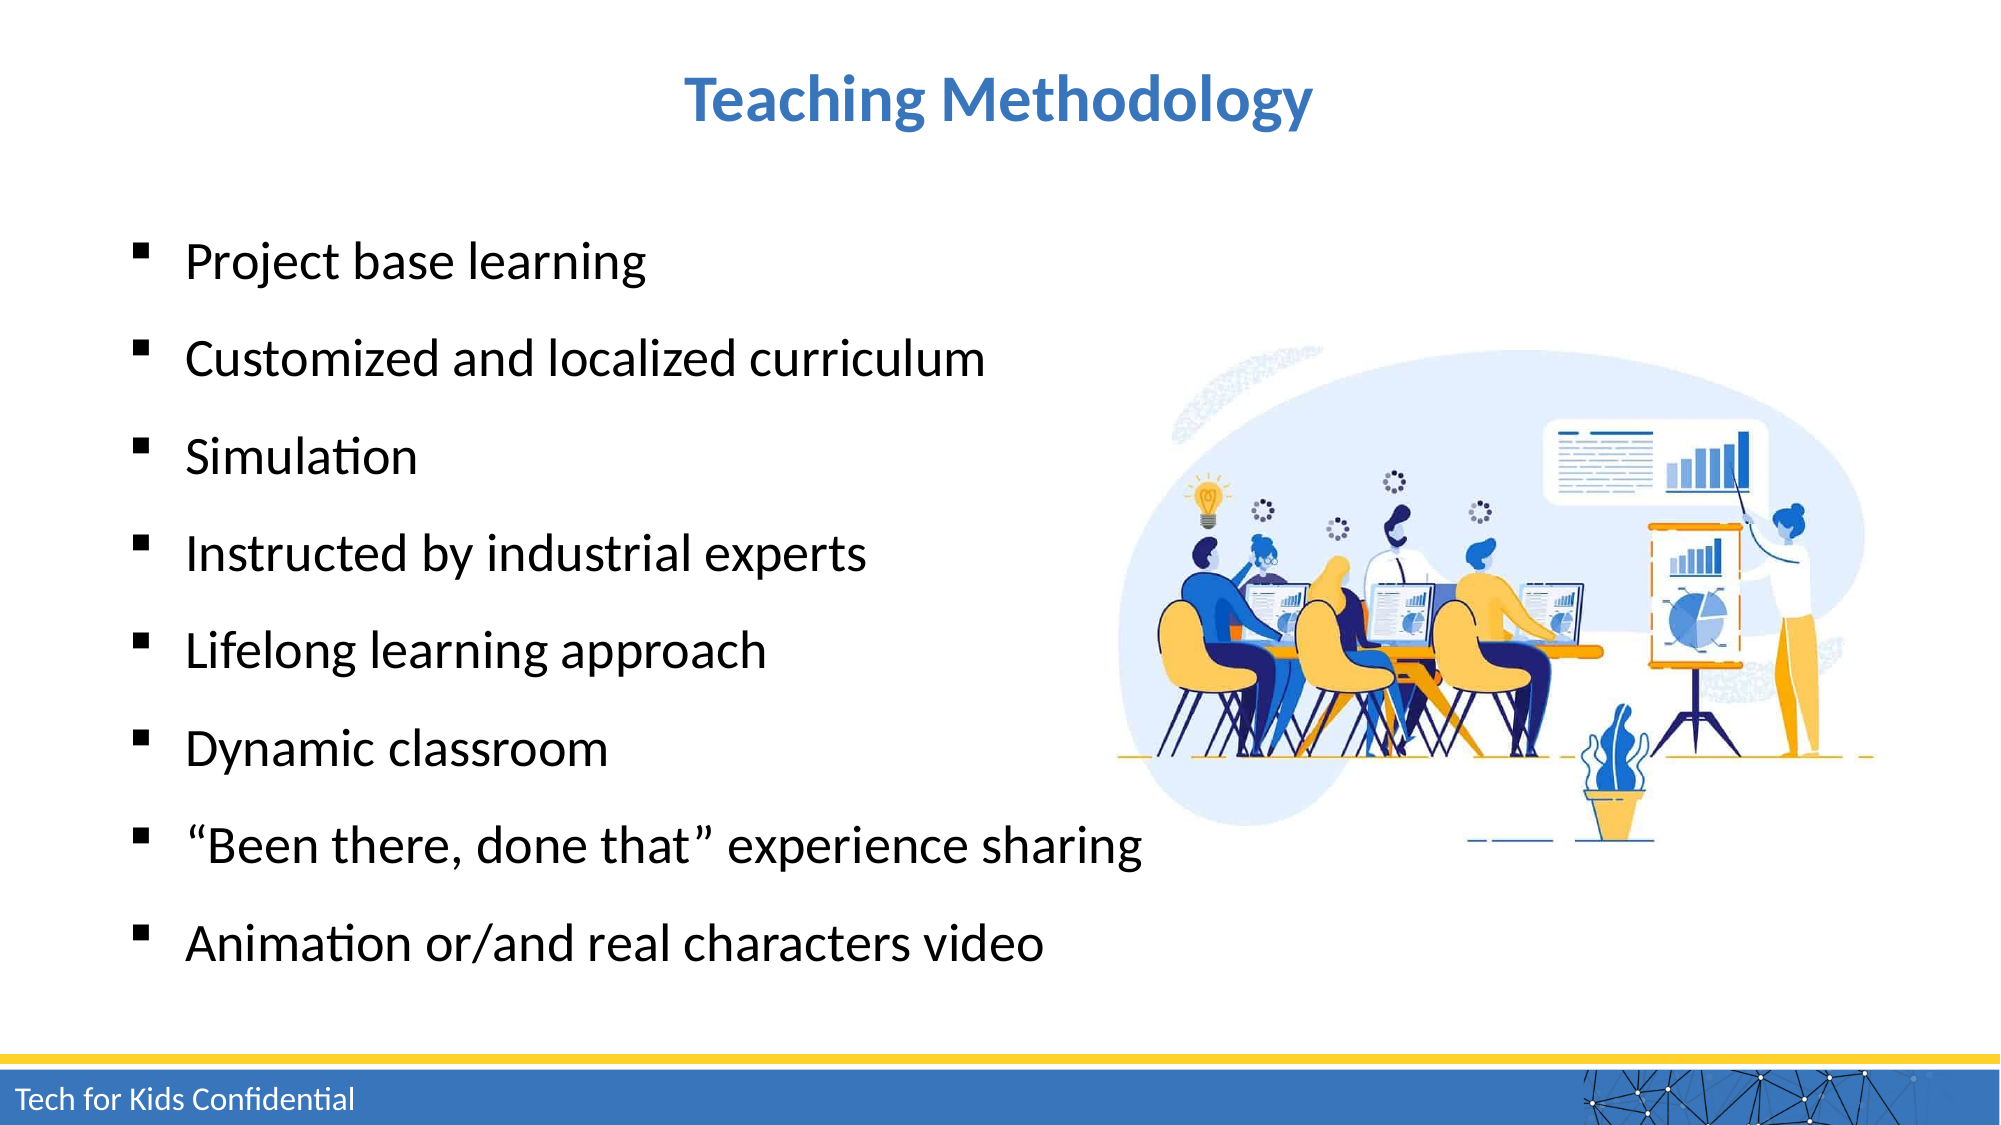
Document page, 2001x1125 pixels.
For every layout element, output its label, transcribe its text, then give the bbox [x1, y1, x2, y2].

text_box [0, 1054, 2000, 1064]
picture [1070, 294, 1910, 879]
slide_number 9 [1910, 1065, 2000, 1069]
text_box Teaching Methodology [580, 47, 1419, 143]
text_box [0, 1069, 2000, 1125]
text_box Project base learning Customized and localized curriculum Simulation Instructed by industrial experts Lifelong learning approach Dynamic classroom “Been there, done that” experience sharing Animation or/and real characters video [113, 185, 1310, 980]
